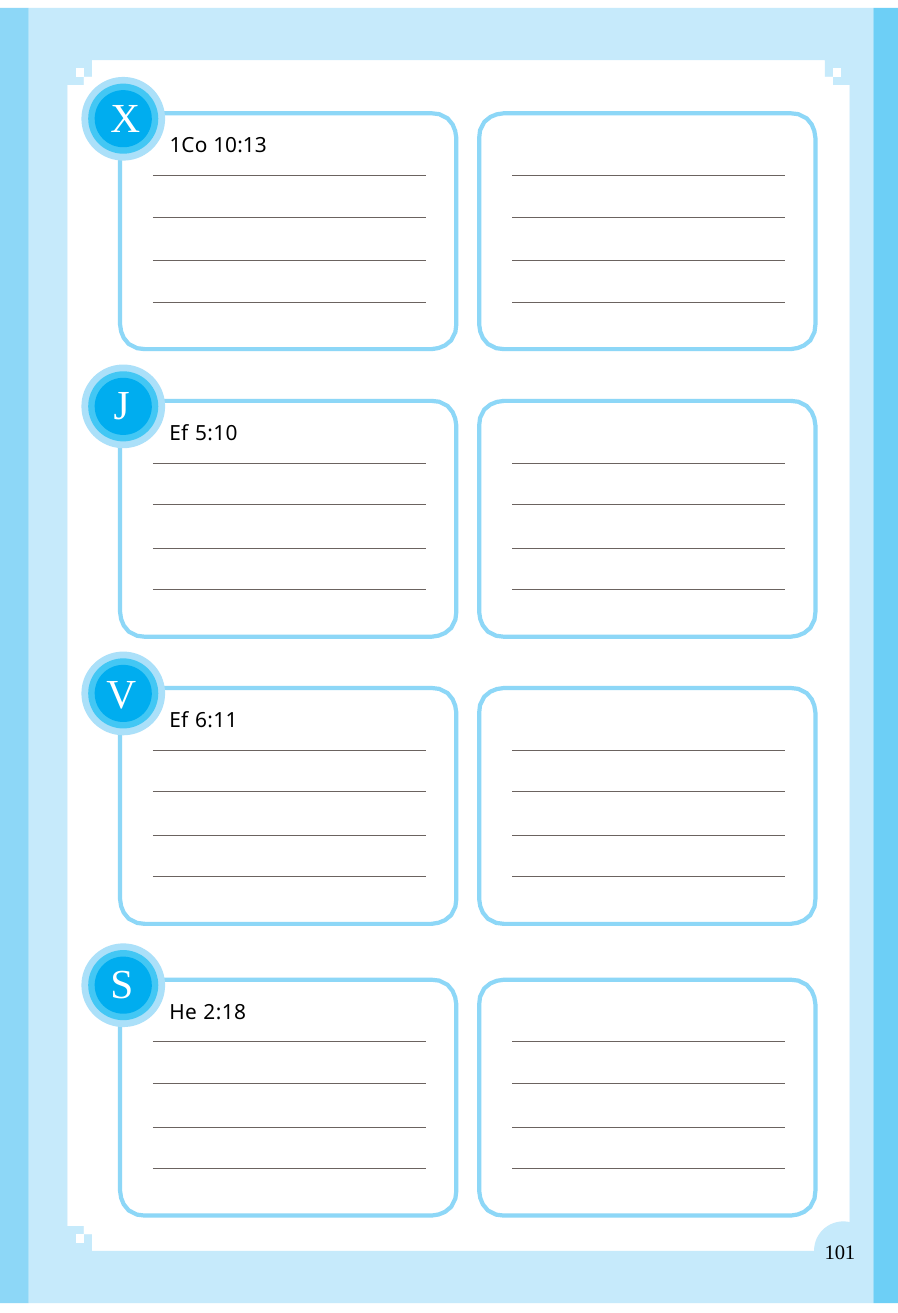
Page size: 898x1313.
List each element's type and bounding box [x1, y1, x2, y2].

text_box [0, 7, 898, 1304]
